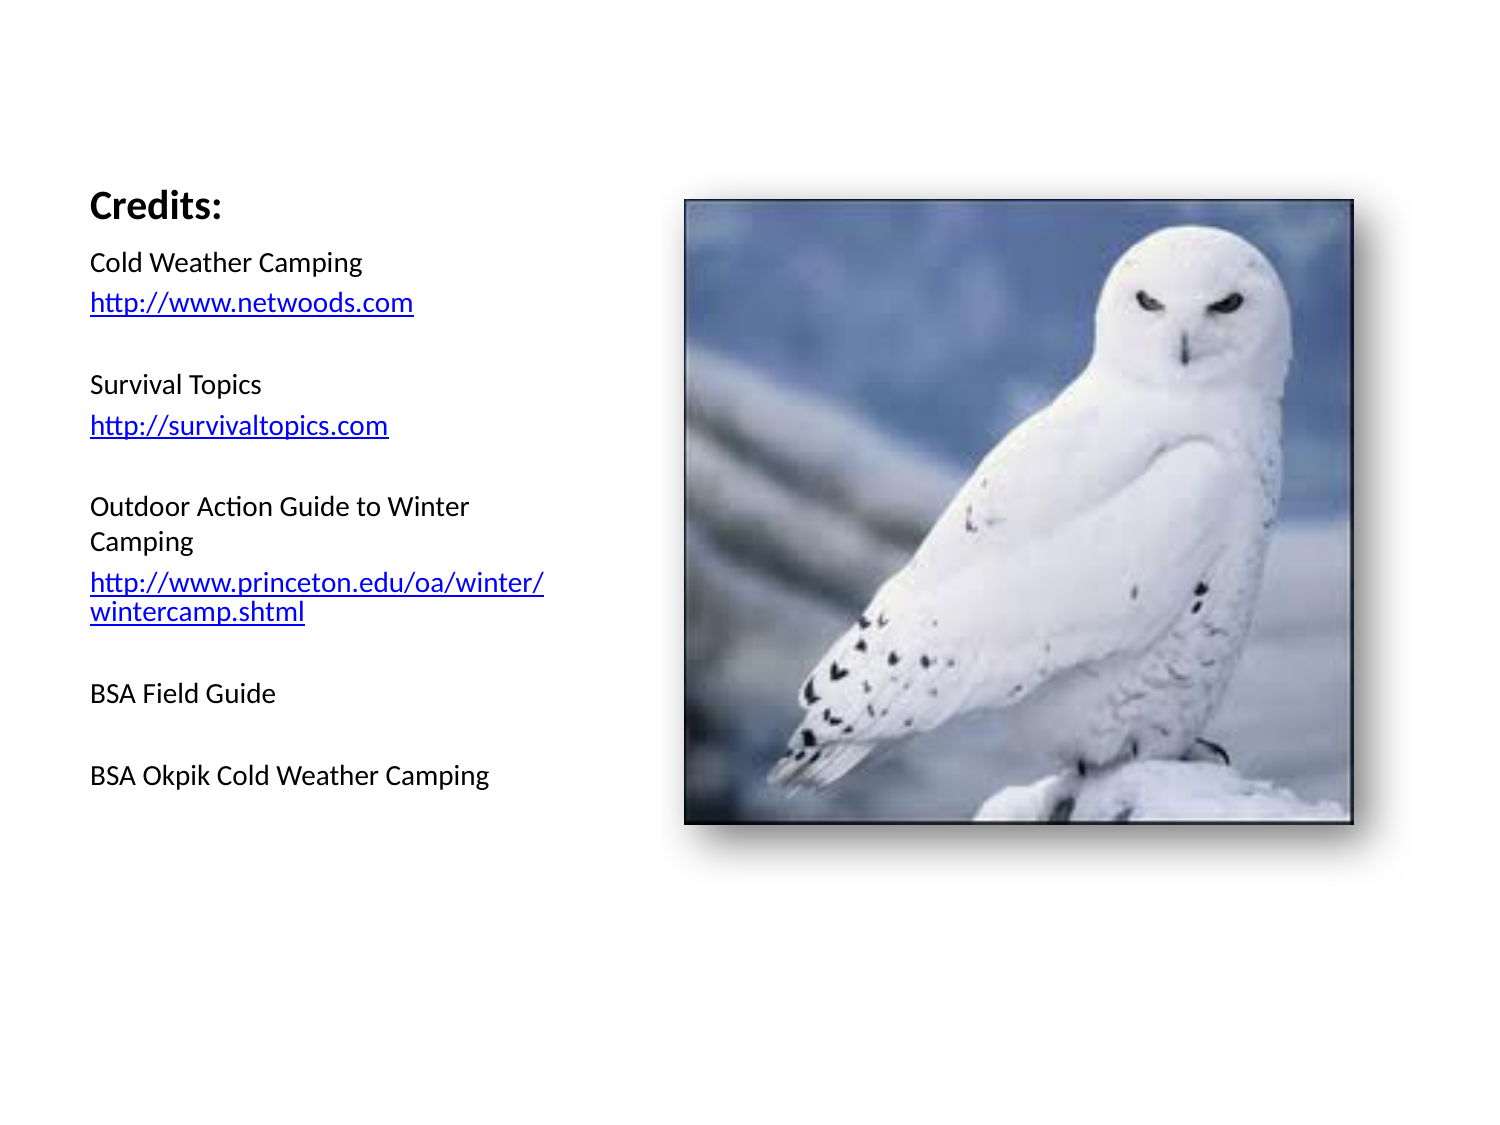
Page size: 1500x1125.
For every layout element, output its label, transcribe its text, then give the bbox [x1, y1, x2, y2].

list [684, 199, 1354, 826]
list Cold Weather Camping http://www.netwoods.com Survival Topics http://survivaltopics.com Outdoor Action Guide to Winter Camping http://www.princeton.edu/oa/winter/wintercamp.shtml BSA Field Guide BSA Okpik Cold Weather Camping [75, 235, 569, 1005]
title Credits: [75, 44, 569, 235]
